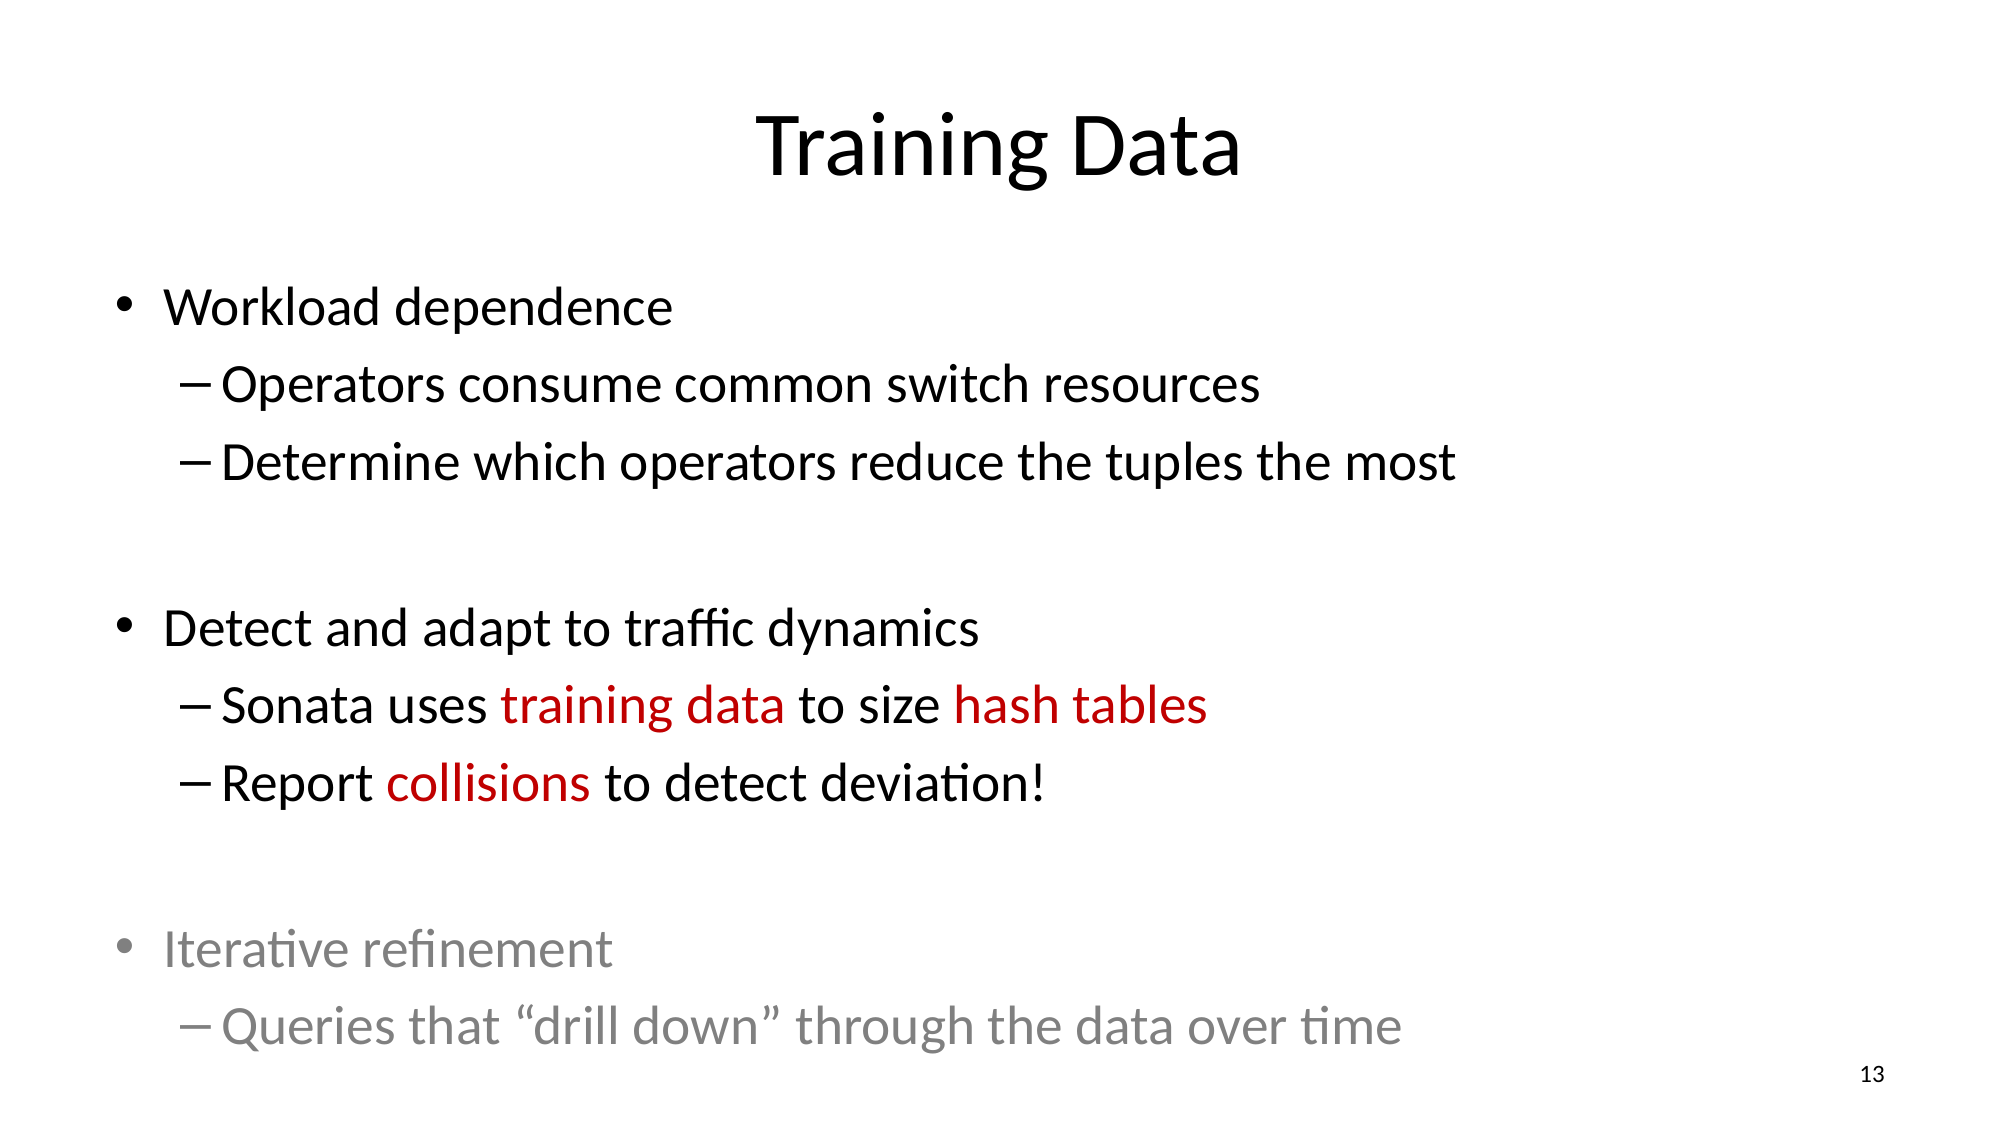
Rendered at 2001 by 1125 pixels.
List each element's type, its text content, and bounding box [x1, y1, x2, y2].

slide_number 12 [1433, 1042, 1900, 1103]
list Workload dependence Operators consume common switch resources Determine which operators reduce the tuples the most Detect and adapt to traffic dynamics Sonata uses training data to size hash tables Report collisions to detect deviation! Iterative refinement Queries that “drill down” through the data over time [99, 262, 1900, 1068]
title Training Data [99, 45, 1900, 233]
